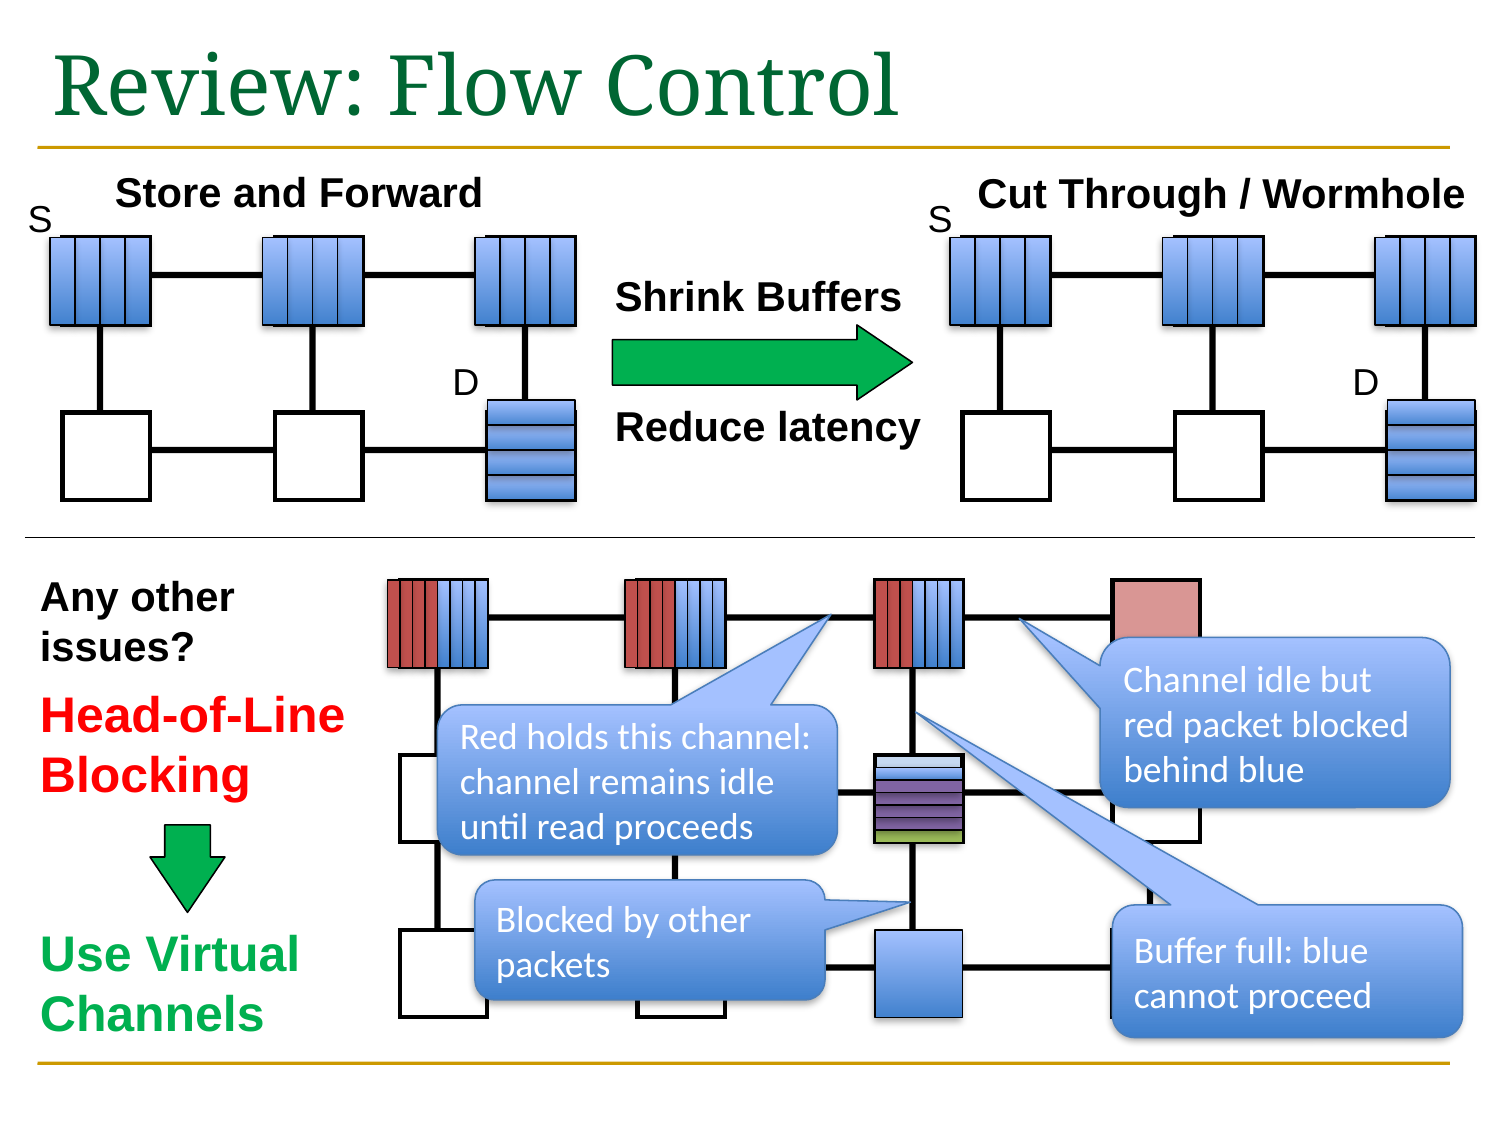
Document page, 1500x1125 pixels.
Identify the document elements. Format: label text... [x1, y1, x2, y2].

text_box S [912, 187, 1025, 248]
text_box [274, 412, 363, 500]
text_box [440, 579, 450, 668]
text_box [1387, 457, 1475, 475]
text_box [874, 754, 963, 766]
text_box [665, 579, 675, 668]
text_box [715, 579, 725, 668]
text_box [940, 579, 950, 668]
text_box [427, 579, 438, 668]
text_box [340, 237, 363, 325]
text_box [1402, 237, 1425, 325]
text_box Cut Through / Wormhole [962, 159, 1500, 225]
text_box [1427, 237, 1450, 325]
text_box [1387, 432, 1475, 450]
text_box [387, 579, 400, 668]
text_box [652, 579, 663, 668]
text_box [487, 482, 575, 500]
text_box [315, 237, 338, 325]
text_box Buffer full: blue cannot proceed [915, 711, 1463, 1038]
text_box [952, 579, 963, 668]
text_box [915, 579, 925, 668]
text_box [399, 754, 433, 843]
text_box [127, 237, 150, 325]
text_box [1387, 482, 1475, 500]
text_box [552, 237, 575, 325]
text_box D [1337, 349, 1450, 410]
text_box [415, 579, 425, 668]
text_box [702, 579, 713, 668]
text_box [874, 837, 963, 843]
text_box [502, 237, 525, 325]
text_box [1002, 237, 1025, 261]
text_box [874, 799, 963, 805]
text_box [624, 579, 638, 668]
text_box [977, 237, 1000, 260]
text_box [637, 1008, 725, 1018]
text_box [487, 399, 575, 425]
text_box [1174, 412, 1263, 500]
text_box [487, 432, 575, 450]
text_box [874, 779, 963, 793]
text_box [640, 579, 650, 668]
text_box [874, 824, 963, 830]
text_box Use Virtual Channels [24, 913, 363, 1049]
text_box [474, 237, 500, 325]
text_box [1387, 399, 1475, 425]
text_box Any other issues? [24, 562, 350, 675]
text_box [874, 929, 963, 1018]
text_box [50, 237, 75, 325]
text_box [874, 579, 888, 668]
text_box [599, 262, 1026, 460]
text_box [465, 579, 475, 668]
text_box [902, 579, 913, 668]
text_box Channel idle but red packet blocked behind blue [1019, 618, 1451, 808]
text_box [1452, 237, 1475, 325]
text_box Blocked by other packets [474, 879, 911, 1000]
text_box [527, 237, 550, 325]
text_box [62, 412, 150, 500]
text_box [874, 767, 963, 778]
text_box [150, 824, 226, 913]
text_box [690, 579, 700, 668]
text_box [1112, 579, 1200, 639]
text_box S [12, 187, 125, 248]
text_box [402, 579, 413, 668]
text_box [1112, 811, 1200, 843]
text_box Store and Forward [99, 158, 525, 274]
text_box [487, 457, 575, 475]
text_box [399, 929, 488, 1018]
text_box [1215, 237, 1238, 325]
text_box Head-of-Line Blocking [24, 675, 363, 860]
text_box [1162, 237, 1188, 325]
text_box [1374, 237, 1400, 325]
text_box [1240, 237, 1263, 325]
text_box [962, 412, 1050, 500]
text_box [1027, 237, 1050, 325]
title Review: Flow Control [37, 24, 1450, 200]
text_box [77, 237, 100, 325]
text_box [677, 579, 688, 668]
text_box [874, 812, 963, 818]
text_box [890, 579, 900, 668]
text_box [102, 237, 125, 325]
text_box [1190, 237, 1213, 325]
text_box [290, 237, 313, 325]
text_box [262, 237, 288, 325]
text_box [452, 579, 463, 668]
text_box D [437, 349, 550, 410]
text_box [950, 237, 975, 260]
text_box [477, 579, 488, 668]
text_box Red holds this channel: channel remains idle until read proceeds [437, 614, 838, 855]
text_box [927, 579, 938, 668]
